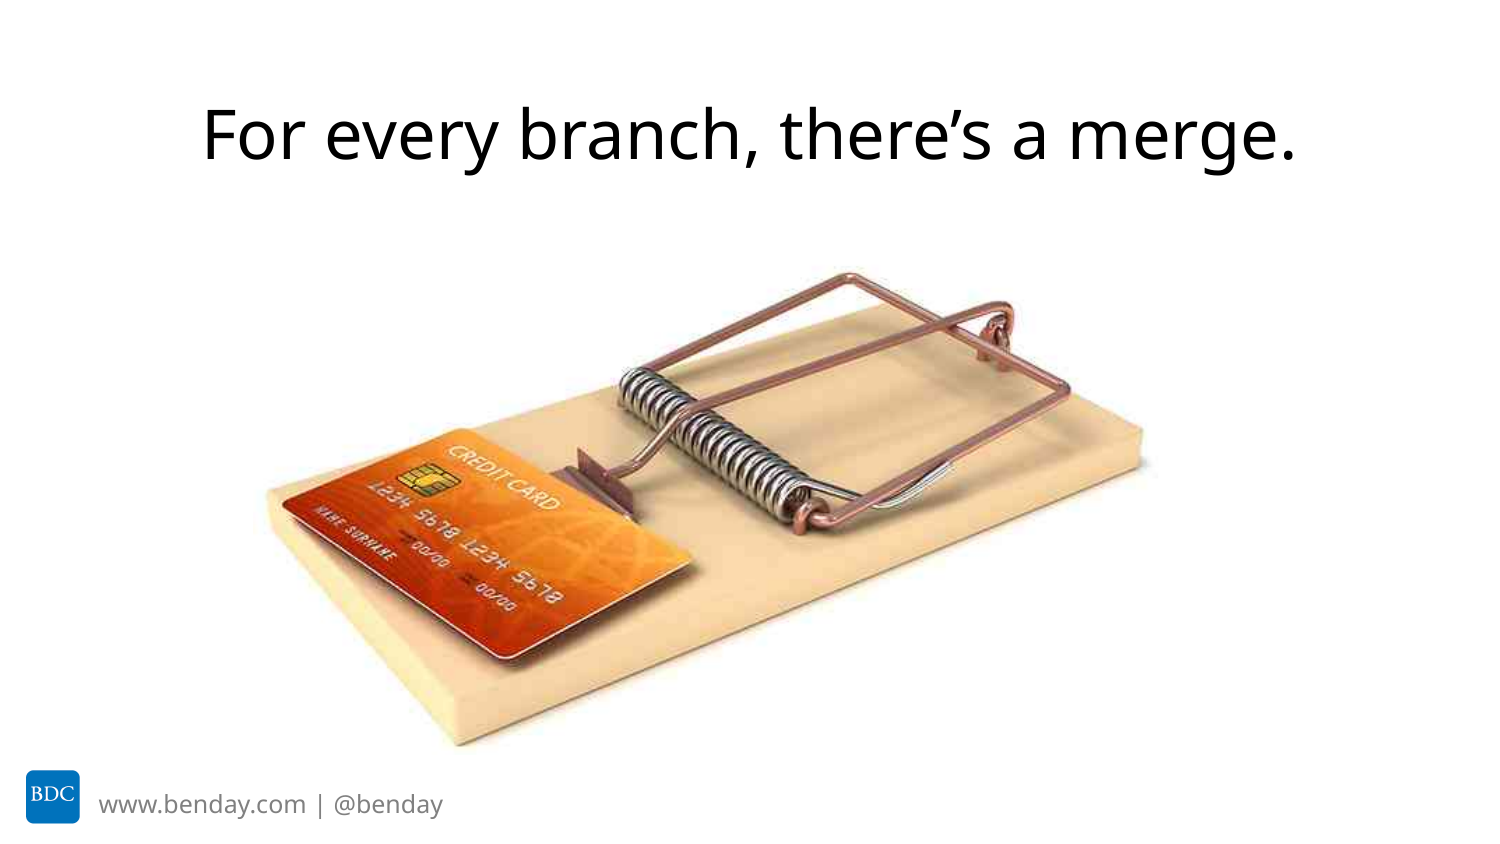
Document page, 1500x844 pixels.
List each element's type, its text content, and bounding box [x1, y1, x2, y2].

picture [253, 244, 1161, 755]
picture [18, 759, 86, 830]
title For every branch, there’s a merge. [171, 20, 1329, 255]
